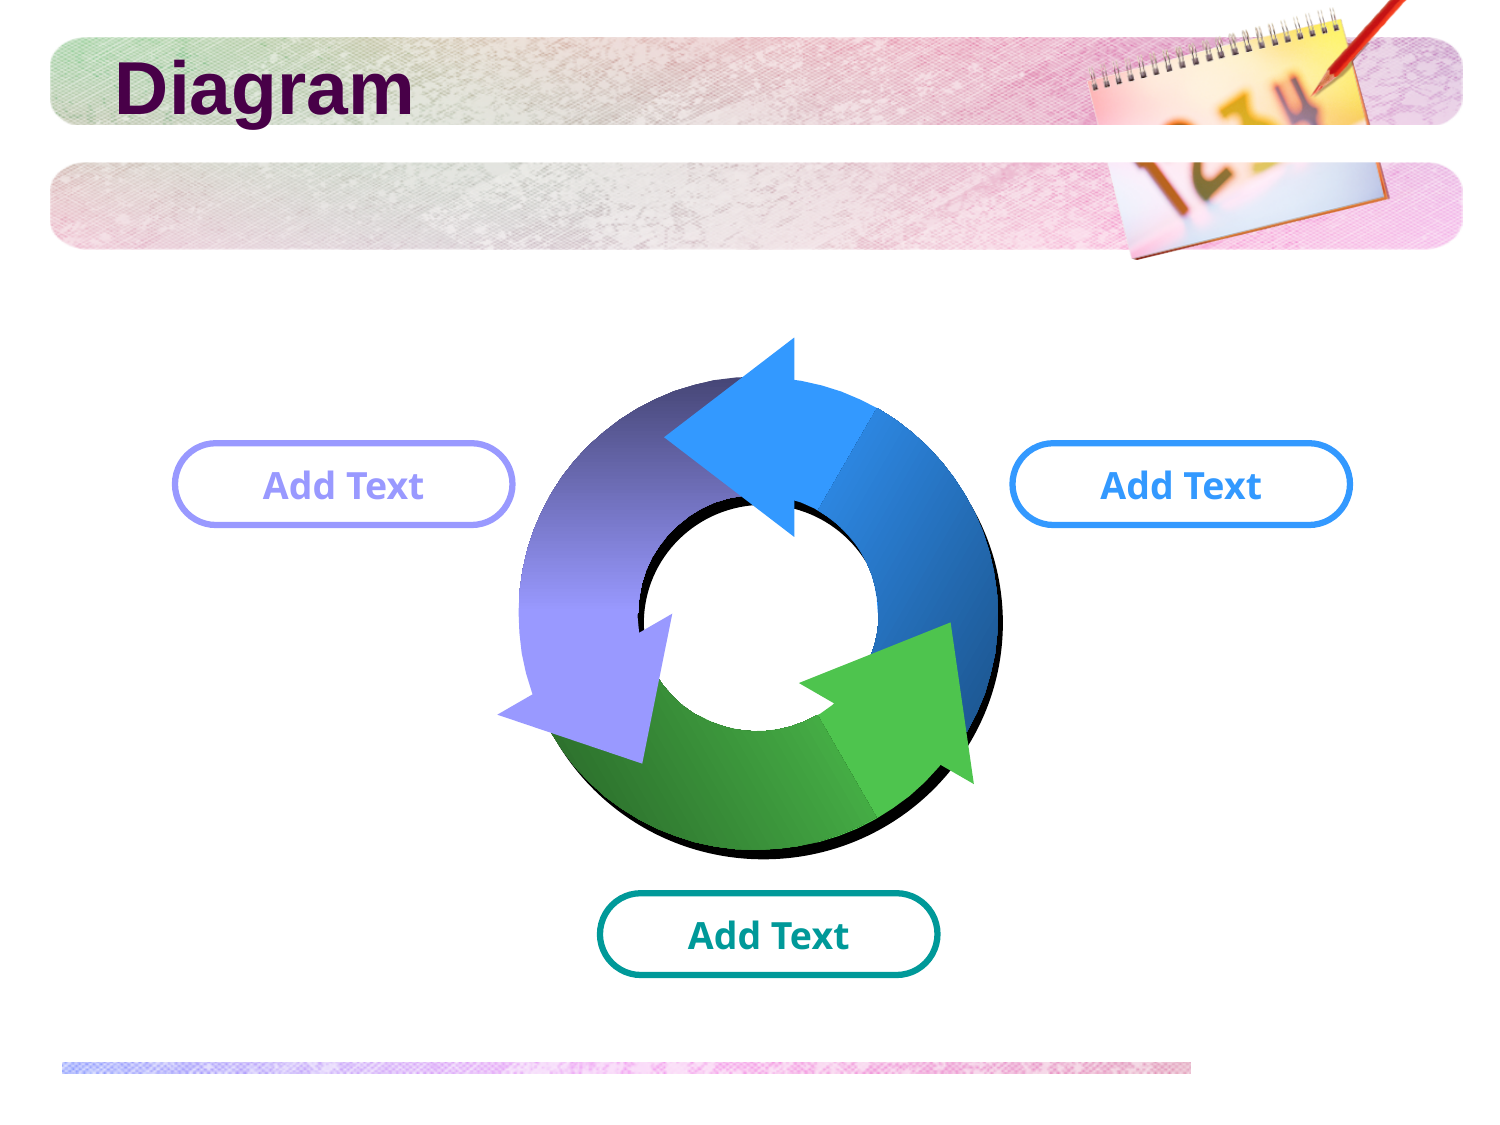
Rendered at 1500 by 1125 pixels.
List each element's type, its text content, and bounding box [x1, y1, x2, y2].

text_box Add Text [599, 902, 938, 976]
picture [50, 0, 1463, 125]
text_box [474, 337, 1043, 893]
text_box Add Text [174, 443, 469, 526]
text_box Add Text [1047, 443, 1351, 526]
picture [50, 163, 1463, 260]
title Diagram [99, 44, 1063, 125]
picture [62, 1062, 1191, 1074]
